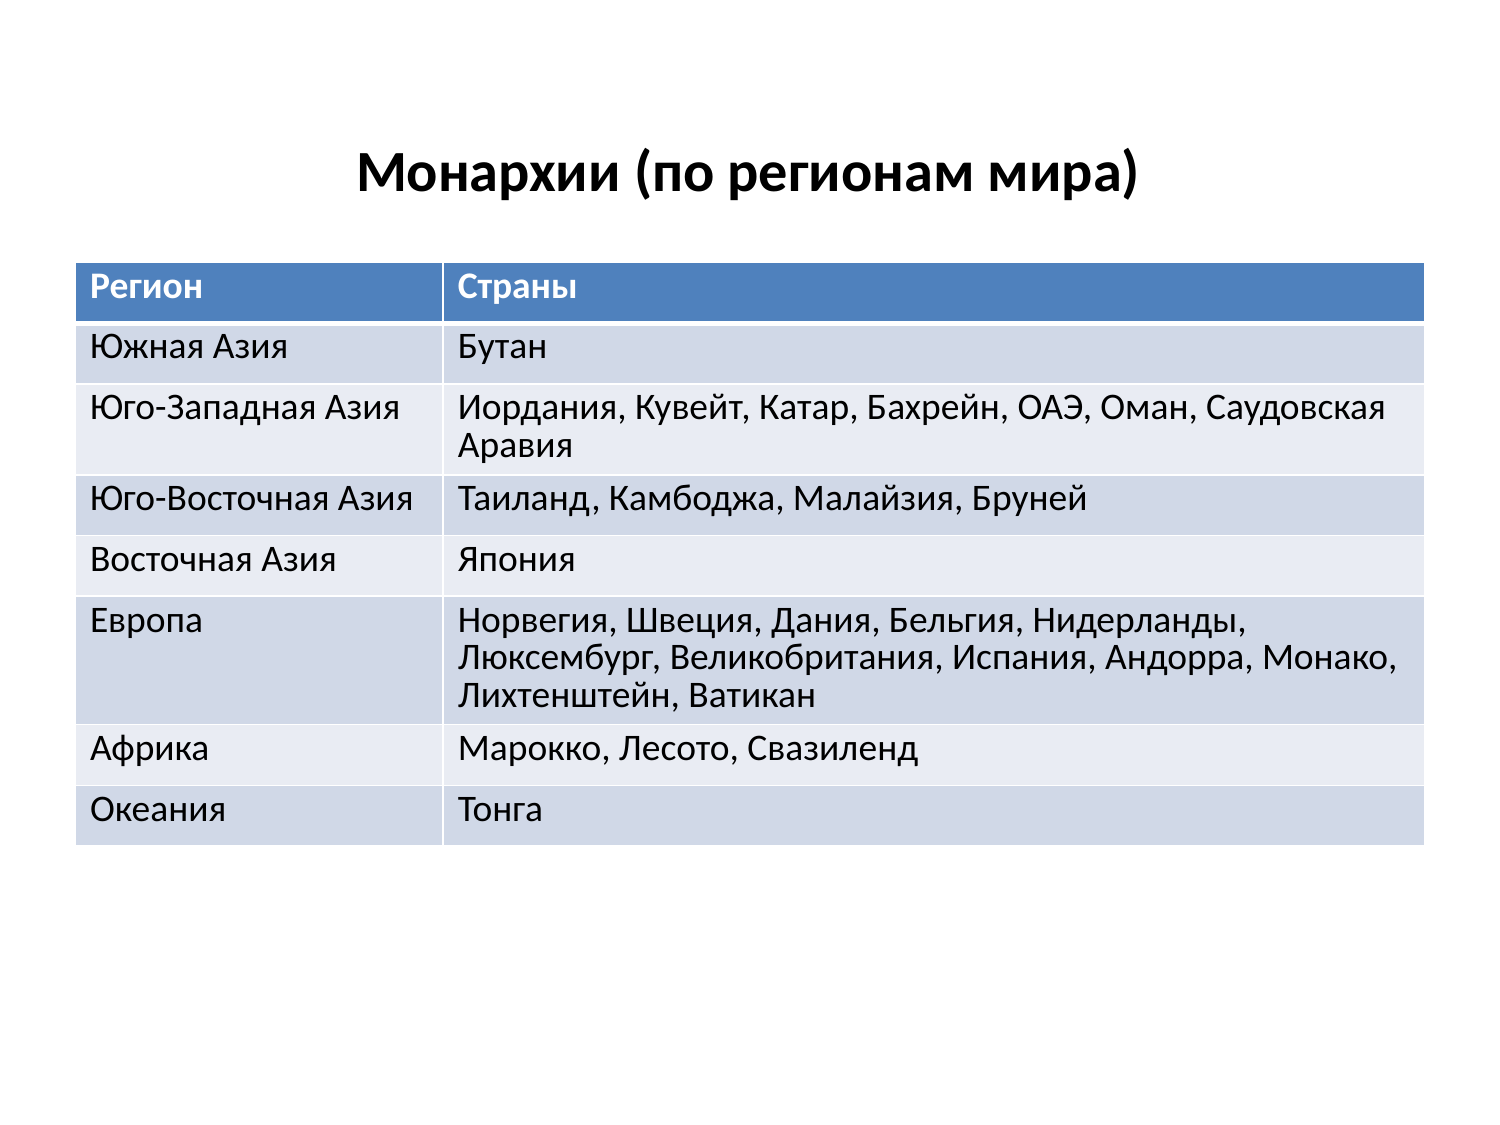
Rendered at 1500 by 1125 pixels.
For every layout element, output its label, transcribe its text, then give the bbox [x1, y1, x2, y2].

table_header Регион [76, 263, 442, 321]
table_cell Иордания, Кувейт, Катар, Бахрейн, ОАЭ, Оман, Саудовская Аравия [444, 385, 1424, 474]
table_cell Норвегия, Швеция, Дания, Бельгия, Нидерланды, Люксембург, Великобритания, Испания, Андорра, Монако, Лихтенштейн, Ватикан [444, 597, 1424, 724]
table_cell Европа [76, 597, 442, 724]
table_cell Юго-Восточная Азия [76, 476, 442, 535]
table_cell Таиланд, Камбоджа, Малайзия, Бруней [444, 476, 1424, 535]
text_box Монархии (по регионам мира) [341, 125, 1156, 211]
table_cell Африка [76, 725, 442, 785]
table_cell Тонга [444, 786, 1424, 845]
table_cell Бутан [444, 326, 1424, 383]
table_cell Юго-Западная Азия [76, 385, 442, 474]
table_cell Марокко, Лесото, Свазиленд [444, 725, 1424, 785]
table_cell Восточная Азия [76, 536, 442, 595]
table_header Страны [444, 263, 1424, 321]
table_cell Южная Азия [76, 326, 442, 383]
table_cell Океания [76, 786, 442, 845]
table_cell Япония [444, 536, 1424, 595]
